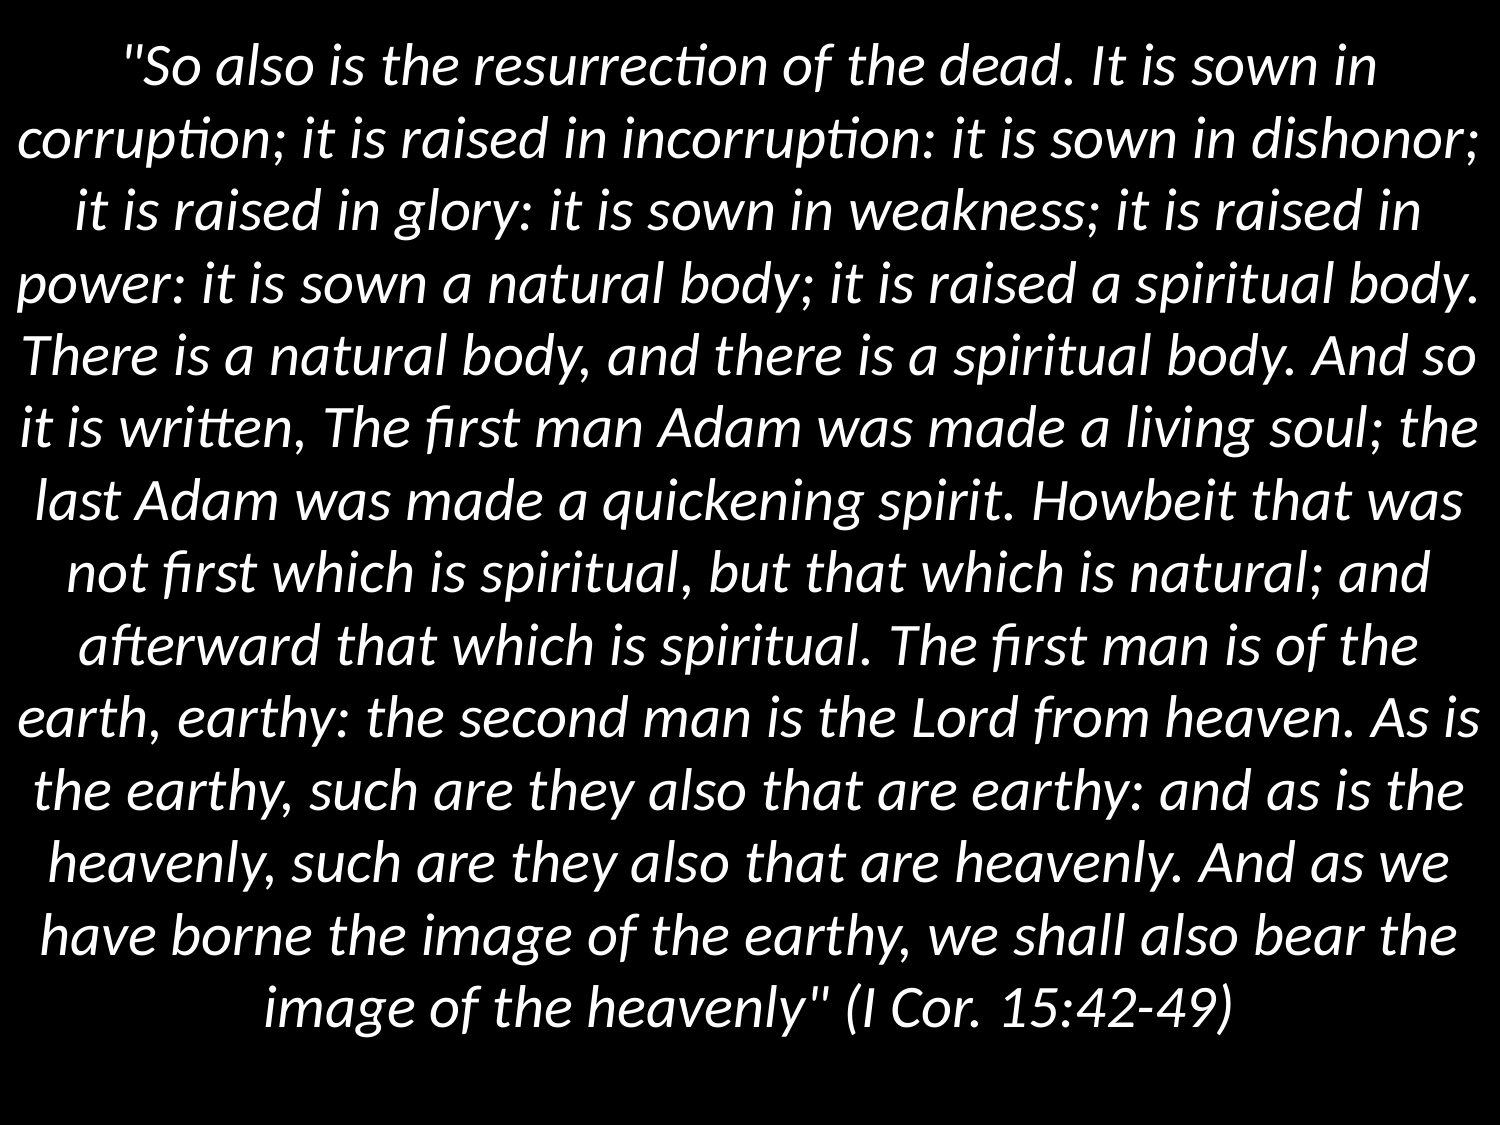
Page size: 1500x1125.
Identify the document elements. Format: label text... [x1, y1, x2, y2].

title "So also is the resurrection of the dead. It is sown in corruption; it is raised in incorruption: it is sown in dishonor; it is raised in glory: it is sown in weakness; it is raised in power: it is sown a natural body; it is raised a spiritual body. There is a natural body, and there is a spiritual body. And so it is written, The first man Adam was made a living soul; the last Adam was made a quickening spirit. Howbeit that was not first which is spiritual, but that which is natural; and afterward that which is spiritual. The first man is of the earth, earthy: the second man is the Lord from heaven. As is the earthy, such are they also that are earthy: and as is the heavenly, such are they also that are heavenly. And as we have borne the image of the earthy, we shall also bear the image of the heavenly" (I Cor. 15:42-49) [0, 12, 1500, 1125]
